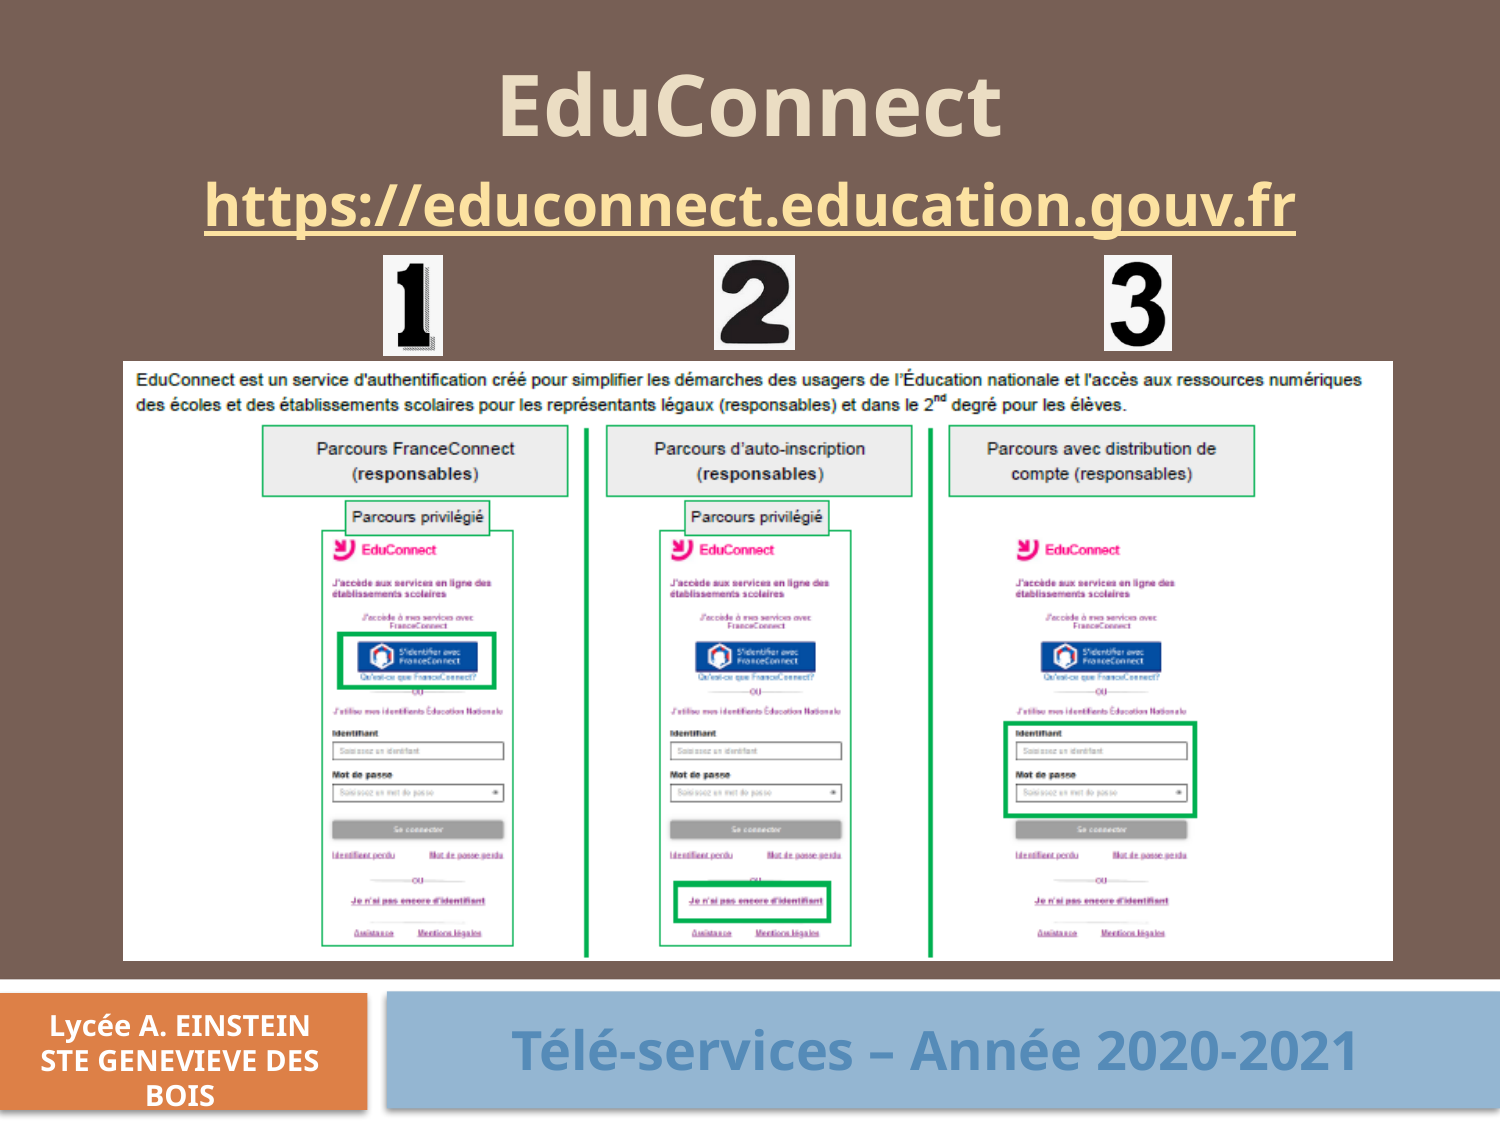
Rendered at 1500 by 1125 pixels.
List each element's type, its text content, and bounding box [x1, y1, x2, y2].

text_box https://educonnect.education.gouv.fr [53, 160, 1447, 385]
picture [123, 361, 1393, 961]
text_box Lycée A. EINSTEIN STE GENEVIEVE DES BOIS [0, 999, 361, 1120]
picture [1104, 255, 1173, 351]
title EduConnect [218, 42, 1281, 160]
subtitle Télé-services – Année 2020-2021 [387, 992, 1488, 1105]
picture [714, 254, 795, 351]
picture [383, 255, 444, 357]
